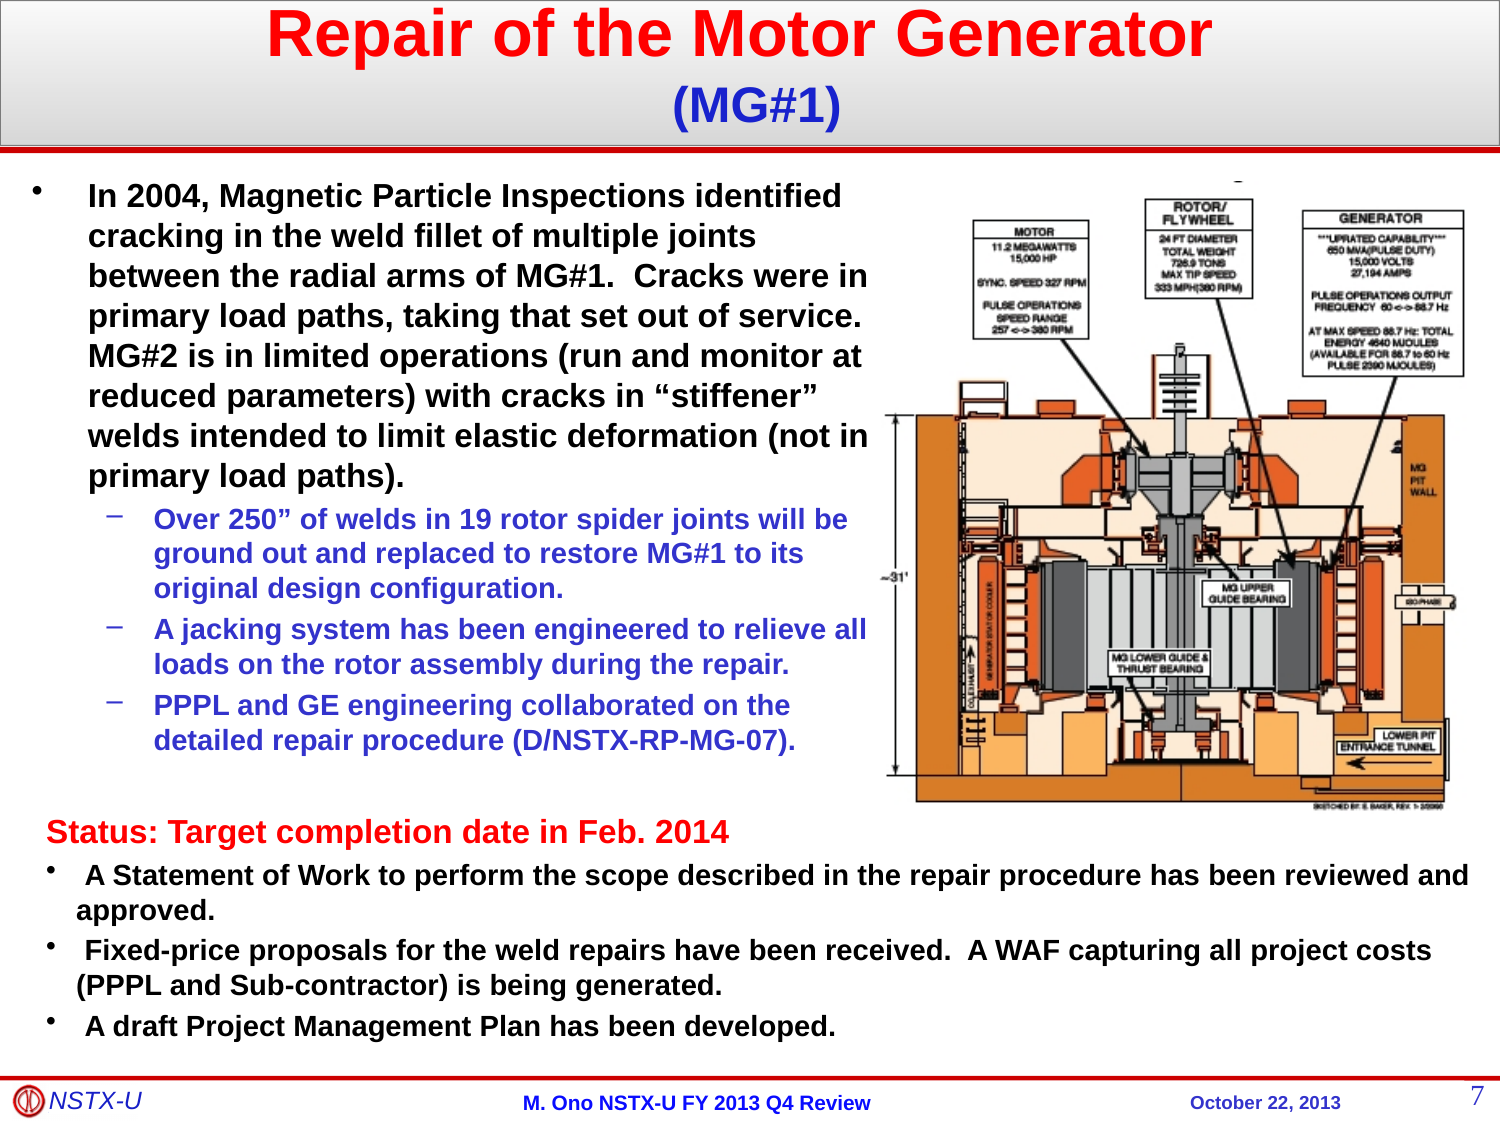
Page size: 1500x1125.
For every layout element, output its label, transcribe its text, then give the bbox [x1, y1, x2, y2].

list In 2004, Magnetic Particle Inspections identified cracking in the weld fillet of multiple joints between the radial arms of MG#1. Cracks were in primary load paths, taking that set out of service. MG#2 is in limited operations (run and monitor at reduced parameters) with cracks in “stiffener” welds intended to limit elastic deformation (not in primary load paths). Over 250” of welds in 19 rotor spider joints will be ground out and replaced to restore MG#1 to its original design configuration. A jacking system has been engineered to relieve all loads on the rotor assembly during the repair. PPPL and GE engineering collaborated on the detailed repair procedure (D/NSTX-RP-MG-07). [16, 167, 906, 811]
text_box Repair of the Motor Generator (MG#1) [0, 0, 1500, 146]
text_box Status: Target completion date in Feb. 2014 A Statement of Work to perform the scope described in the repair procedure has been reviewed and approved. Fixed-price proposals for the weld repairs have been received. A WAF capturing all project costs (PPPL and Sub-contractor) is being generated. A draft Project Management Plan has been developed. [31, 802, 1500, 1050]
picture [12, 1083, 138, 1121]
slide_number 7 [1187, 1068, 1500, 1125]
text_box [869, 180, 1476, 815]
